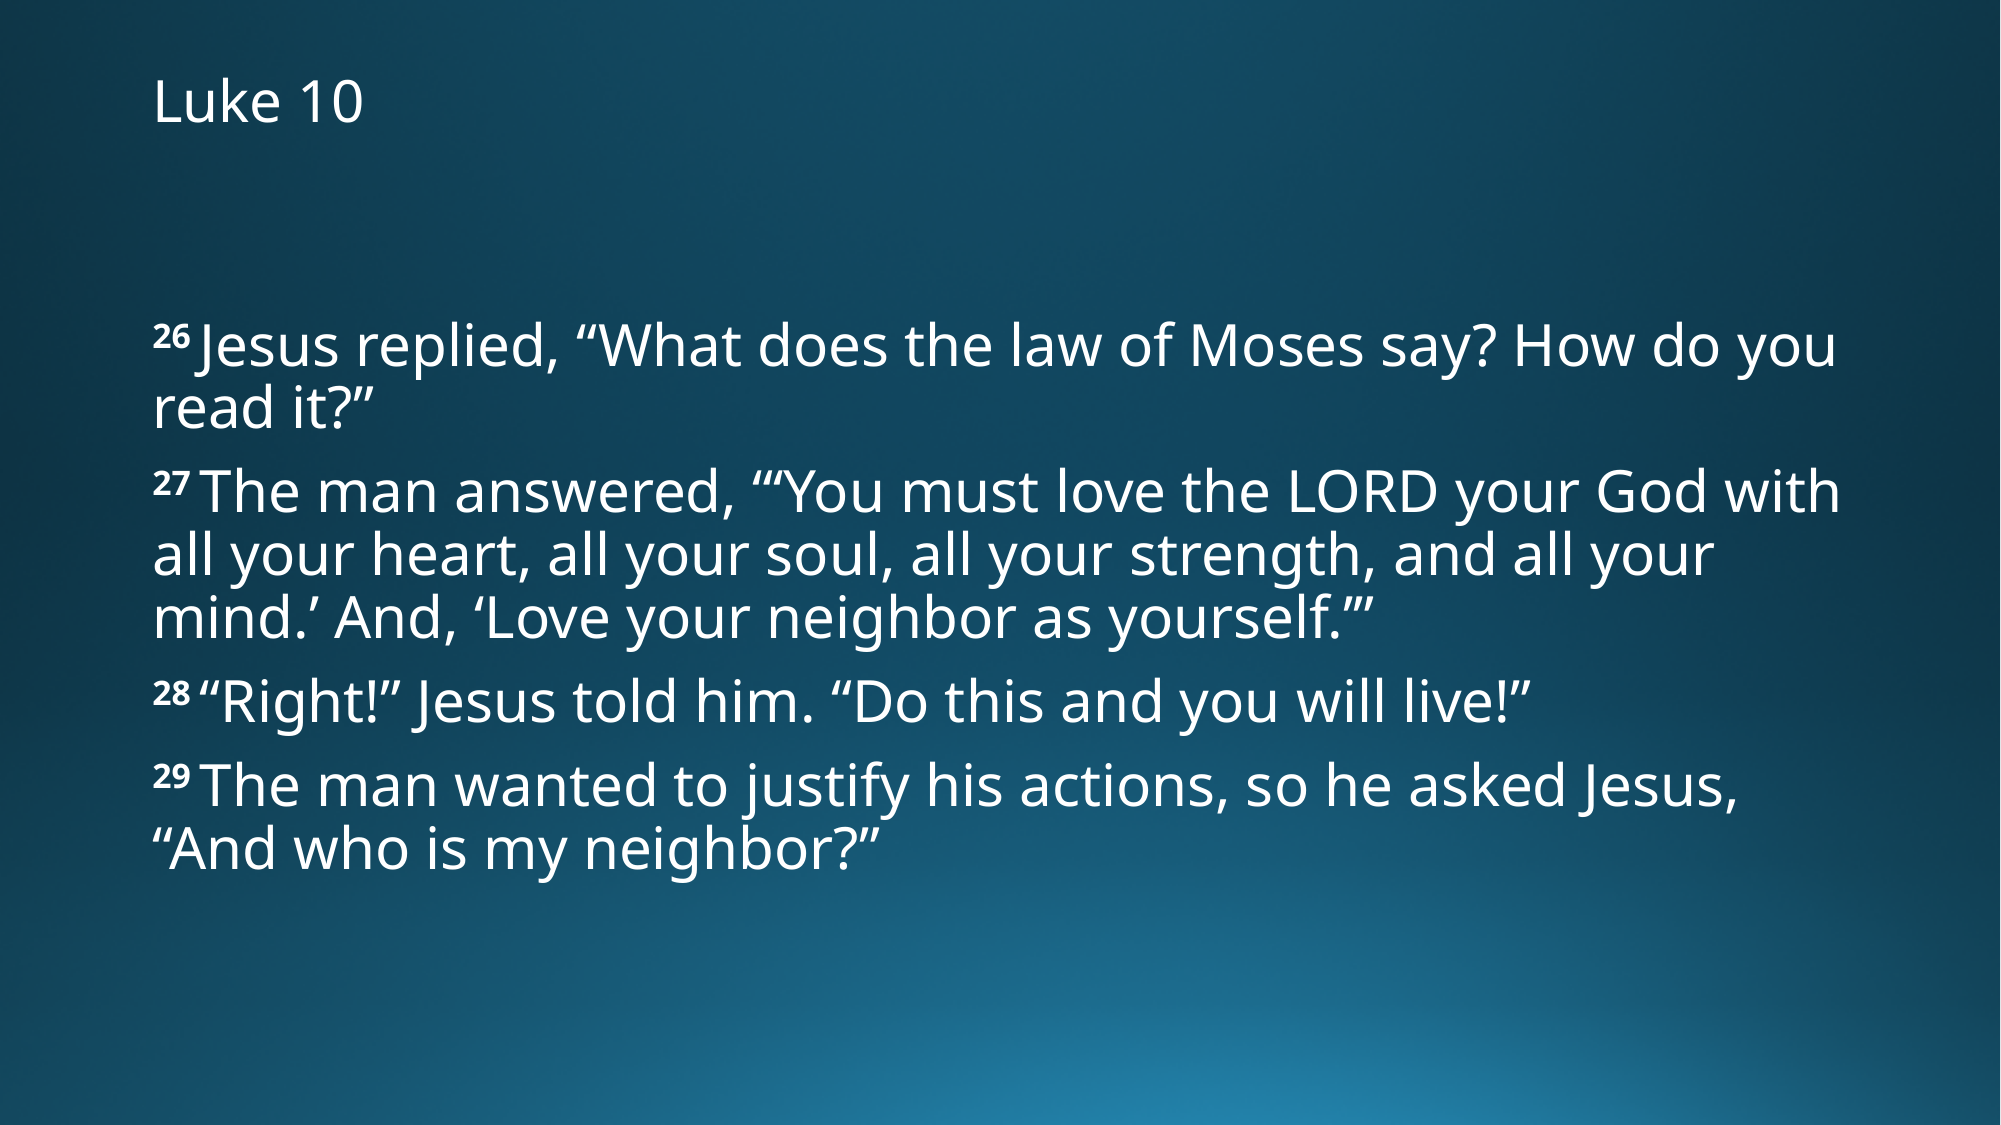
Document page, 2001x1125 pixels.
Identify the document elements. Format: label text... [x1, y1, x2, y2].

picture [0, 0, 2001, 1125]
title Luke 10 [137, 59, 1863, 147]
list 26 Jesus replied, “What does the law of Moses say? How do you read it?” 27 The man answered, “‘You must love the Lord your God with all your heart, all your soul, all your strength, and all your mind.’ And, ‘Love your neighbor as yourself.’” 28 “Right!” Jesus told him. “Do this and you will live!” 29 The man wanted to justify his actions, so he asked Jesus, “And who is my neighbor?” [137, 184, 1863, 1014]
